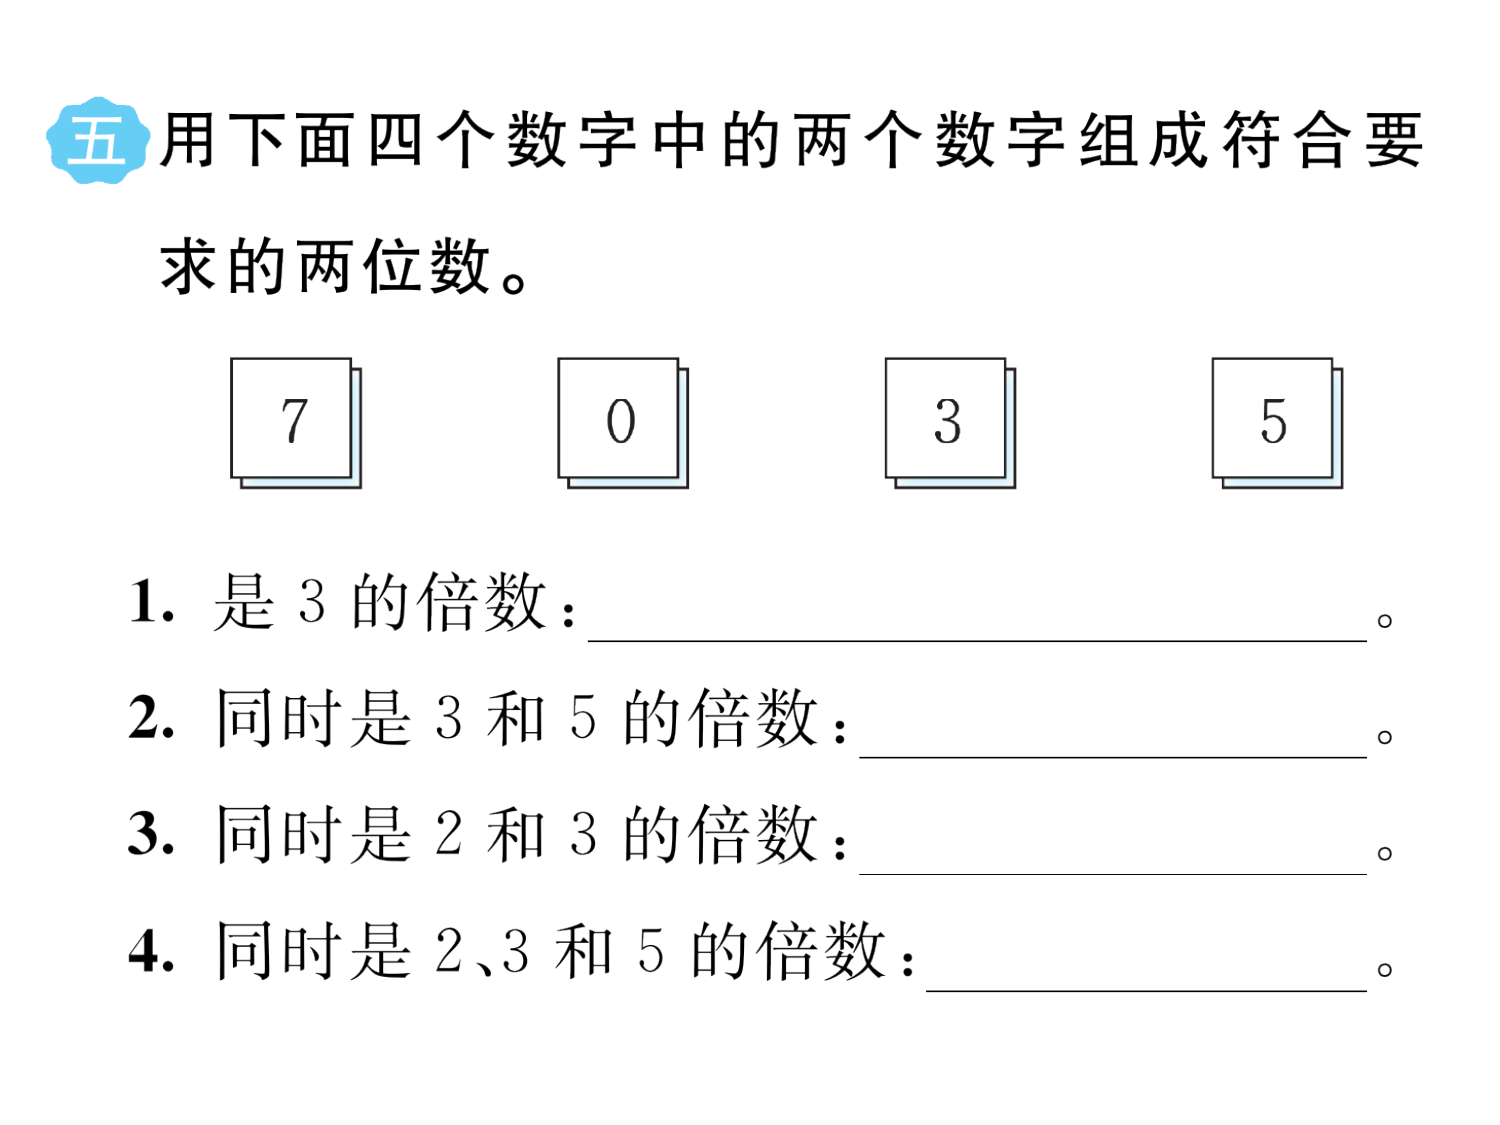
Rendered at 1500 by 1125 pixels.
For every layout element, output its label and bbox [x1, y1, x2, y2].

picture [123, 526, 1460, 1014]
picture [41, 78, 1459, 505]
